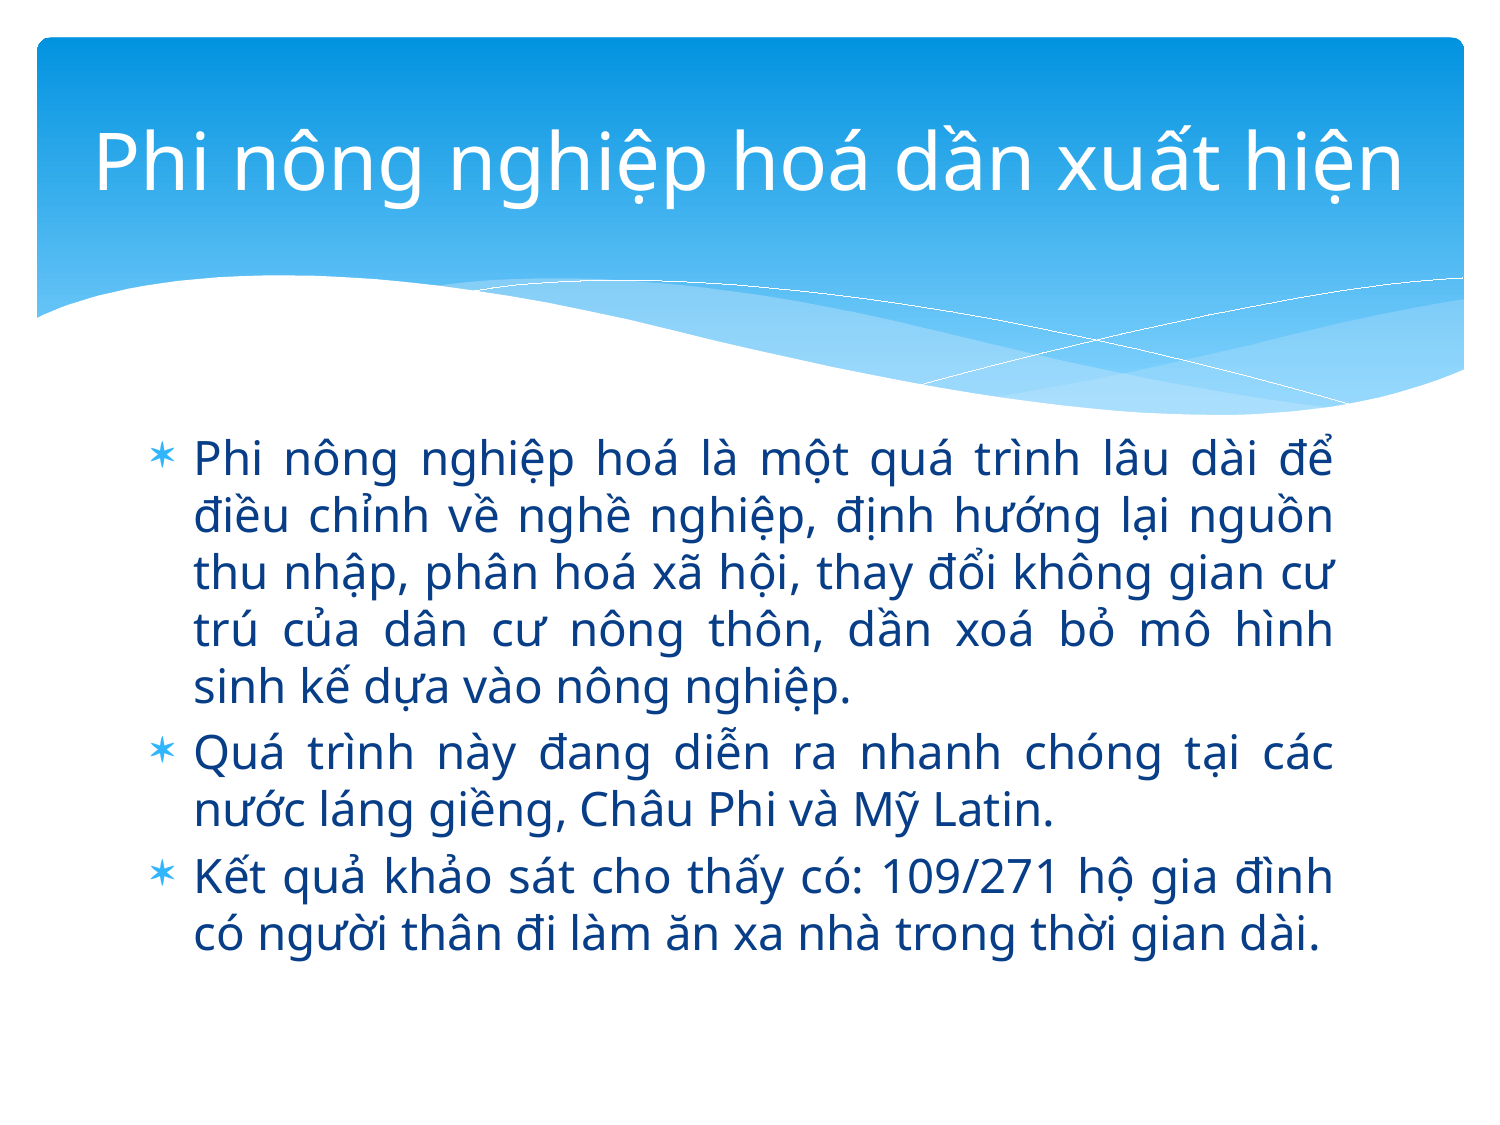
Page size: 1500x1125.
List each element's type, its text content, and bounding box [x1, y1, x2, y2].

title Phi nông nghiệp hoá dần xuất hiện [75, 55, 1425, 261]
list Phi nông nghiệp hoá là một quá trình lâu dài để điều chỉnh về nghề nghiệp, định hướng lại nguồn thu nhập, phân hoá xã hội, thay đổi không gian cư trú của dân cư nông thôn, dần xoá bỏ mô hình sinh kế dựa vào nông nghiệp. Quá trình này đang diễn ra nhanh chóng tại các nước láng giềng, Châu Phi và Mỹ Latin. Kết quả khảo sát cho thấy có: 109/271 hộ gia đình có người thân đi làm ăn xa nhà trong thời gian dài. [135, 420, 1352, 987]
